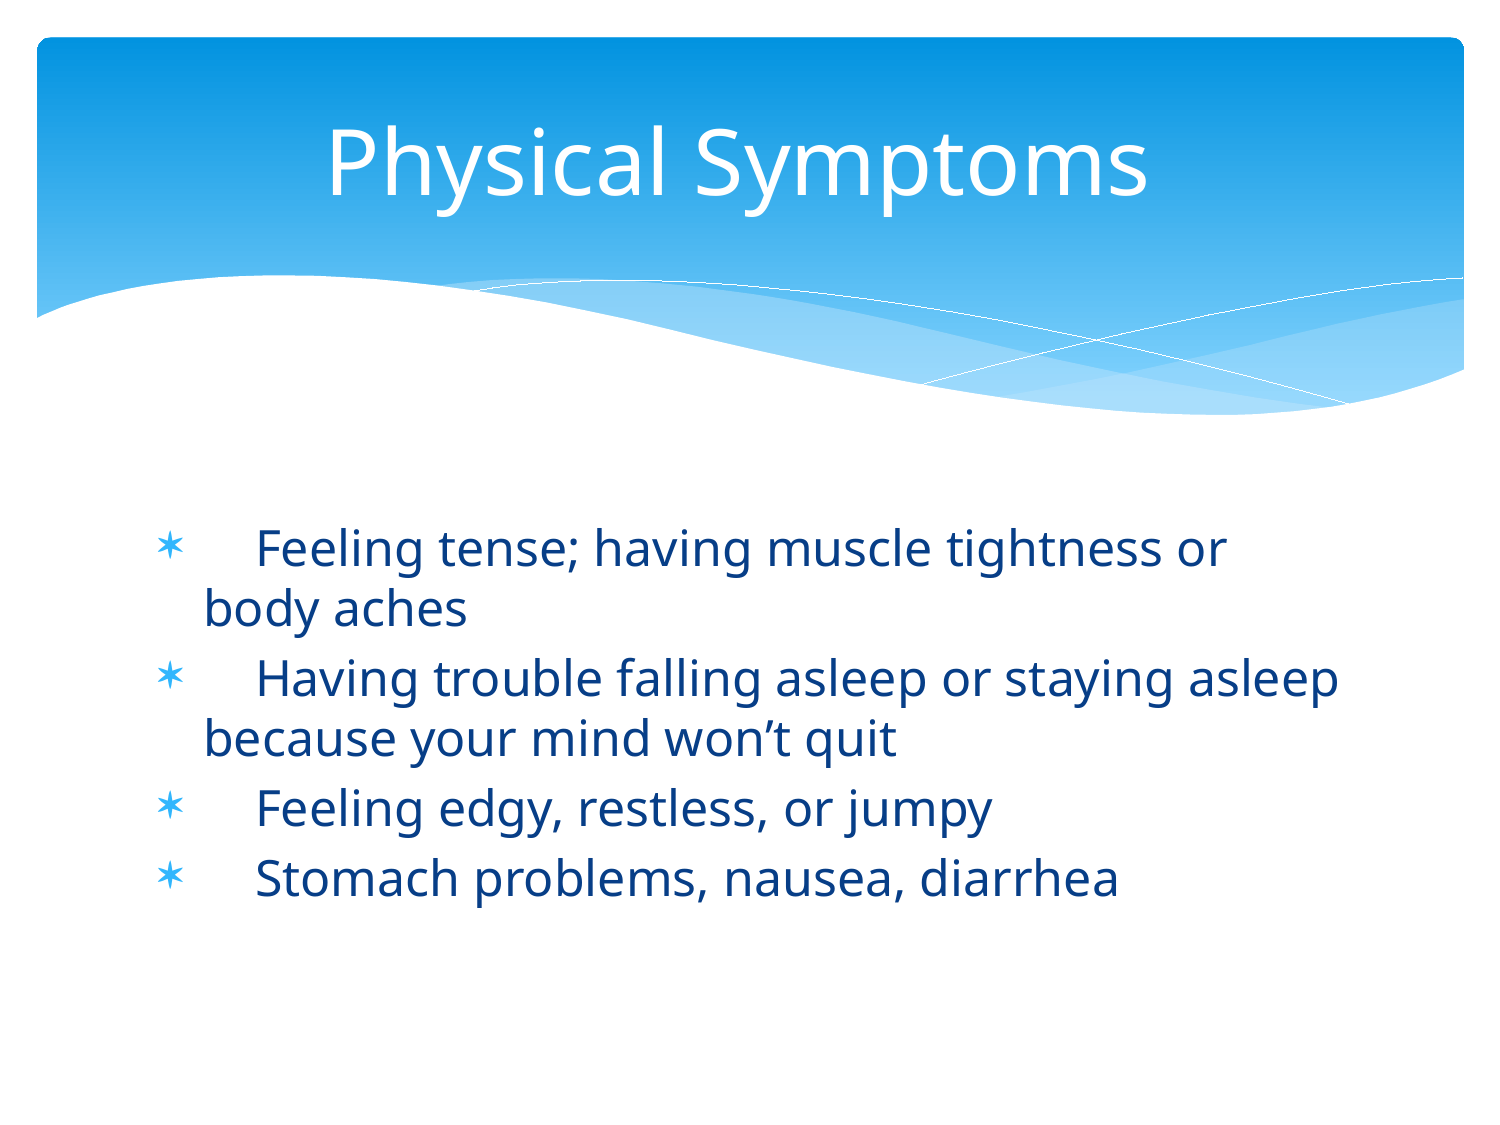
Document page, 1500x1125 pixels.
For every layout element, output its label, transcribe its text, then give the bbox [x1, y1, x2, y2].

title Physical Symptoms [75, 55, 1425, 261]
list Feeling tense; having muscle tightness or body aches Having trouble falling asleep or staying asleep because your mind won’t quit Feeling edgy, restless, or jumpy Stomach problems, nausea, diarrhea [143, 438, 1359, 1005]
